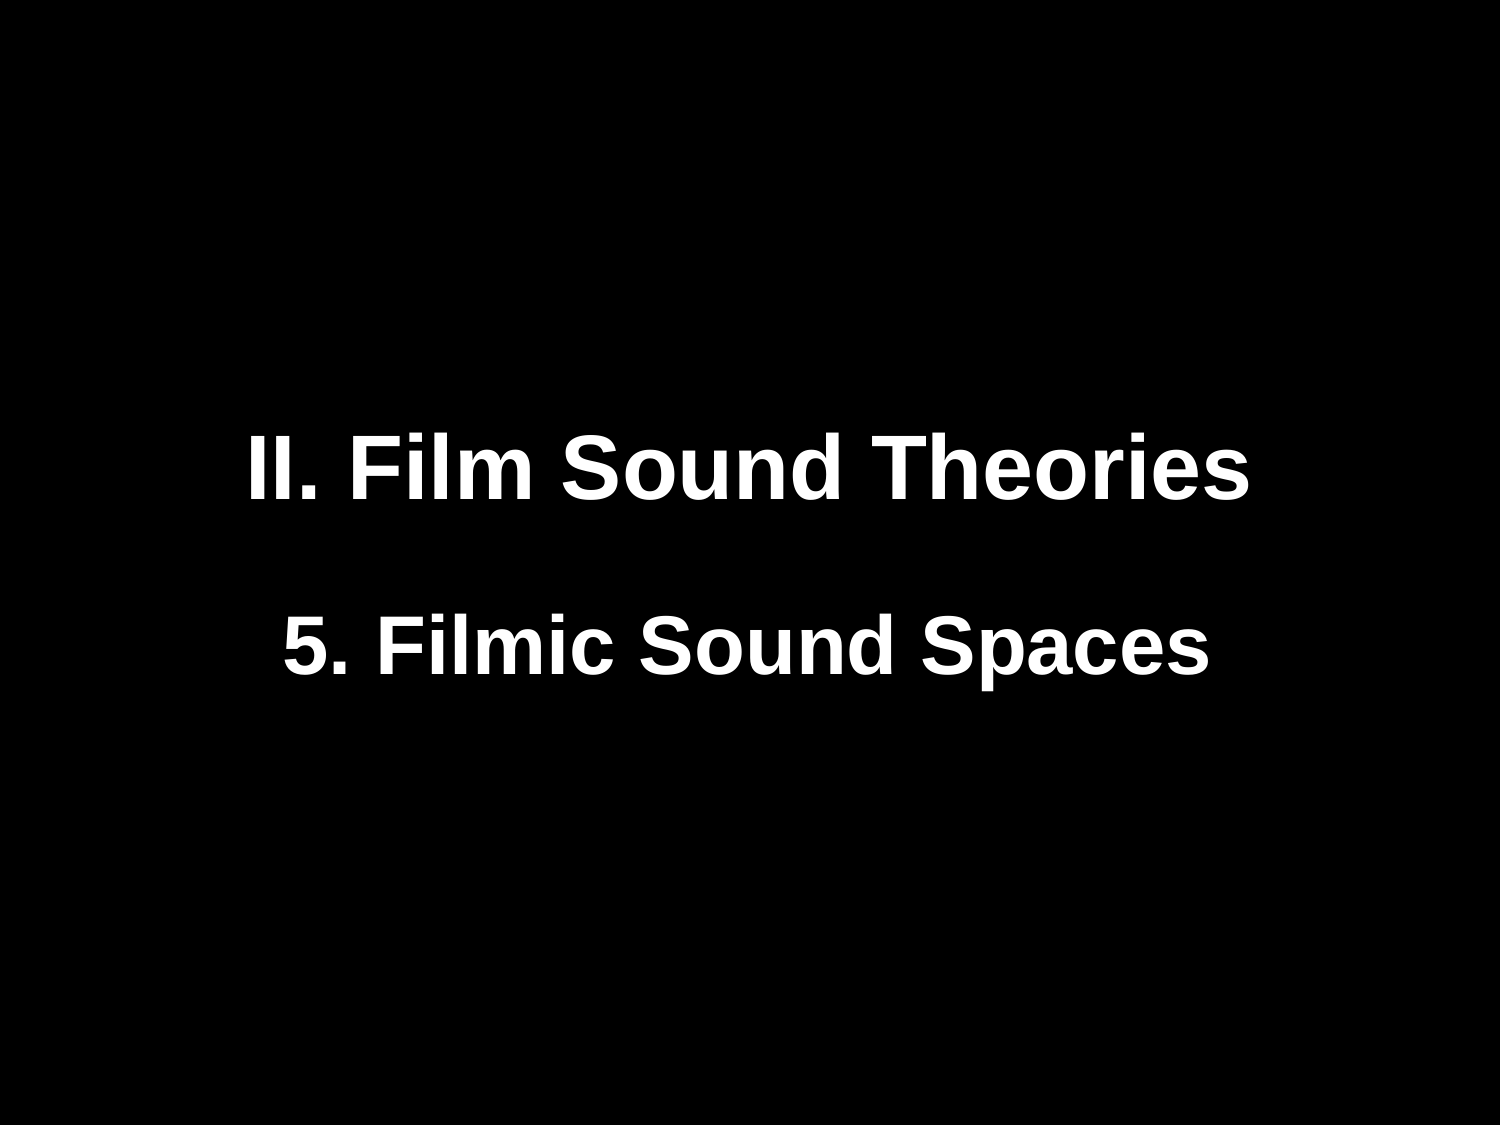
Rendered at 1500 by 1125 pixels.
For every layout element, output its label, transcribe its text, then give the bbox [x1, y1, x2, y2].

title II. Film Sound Theories [112, 342, 1388, 584]
subtitle 5. Filmic Sound Spaces [150, 583, 1346, 889]
